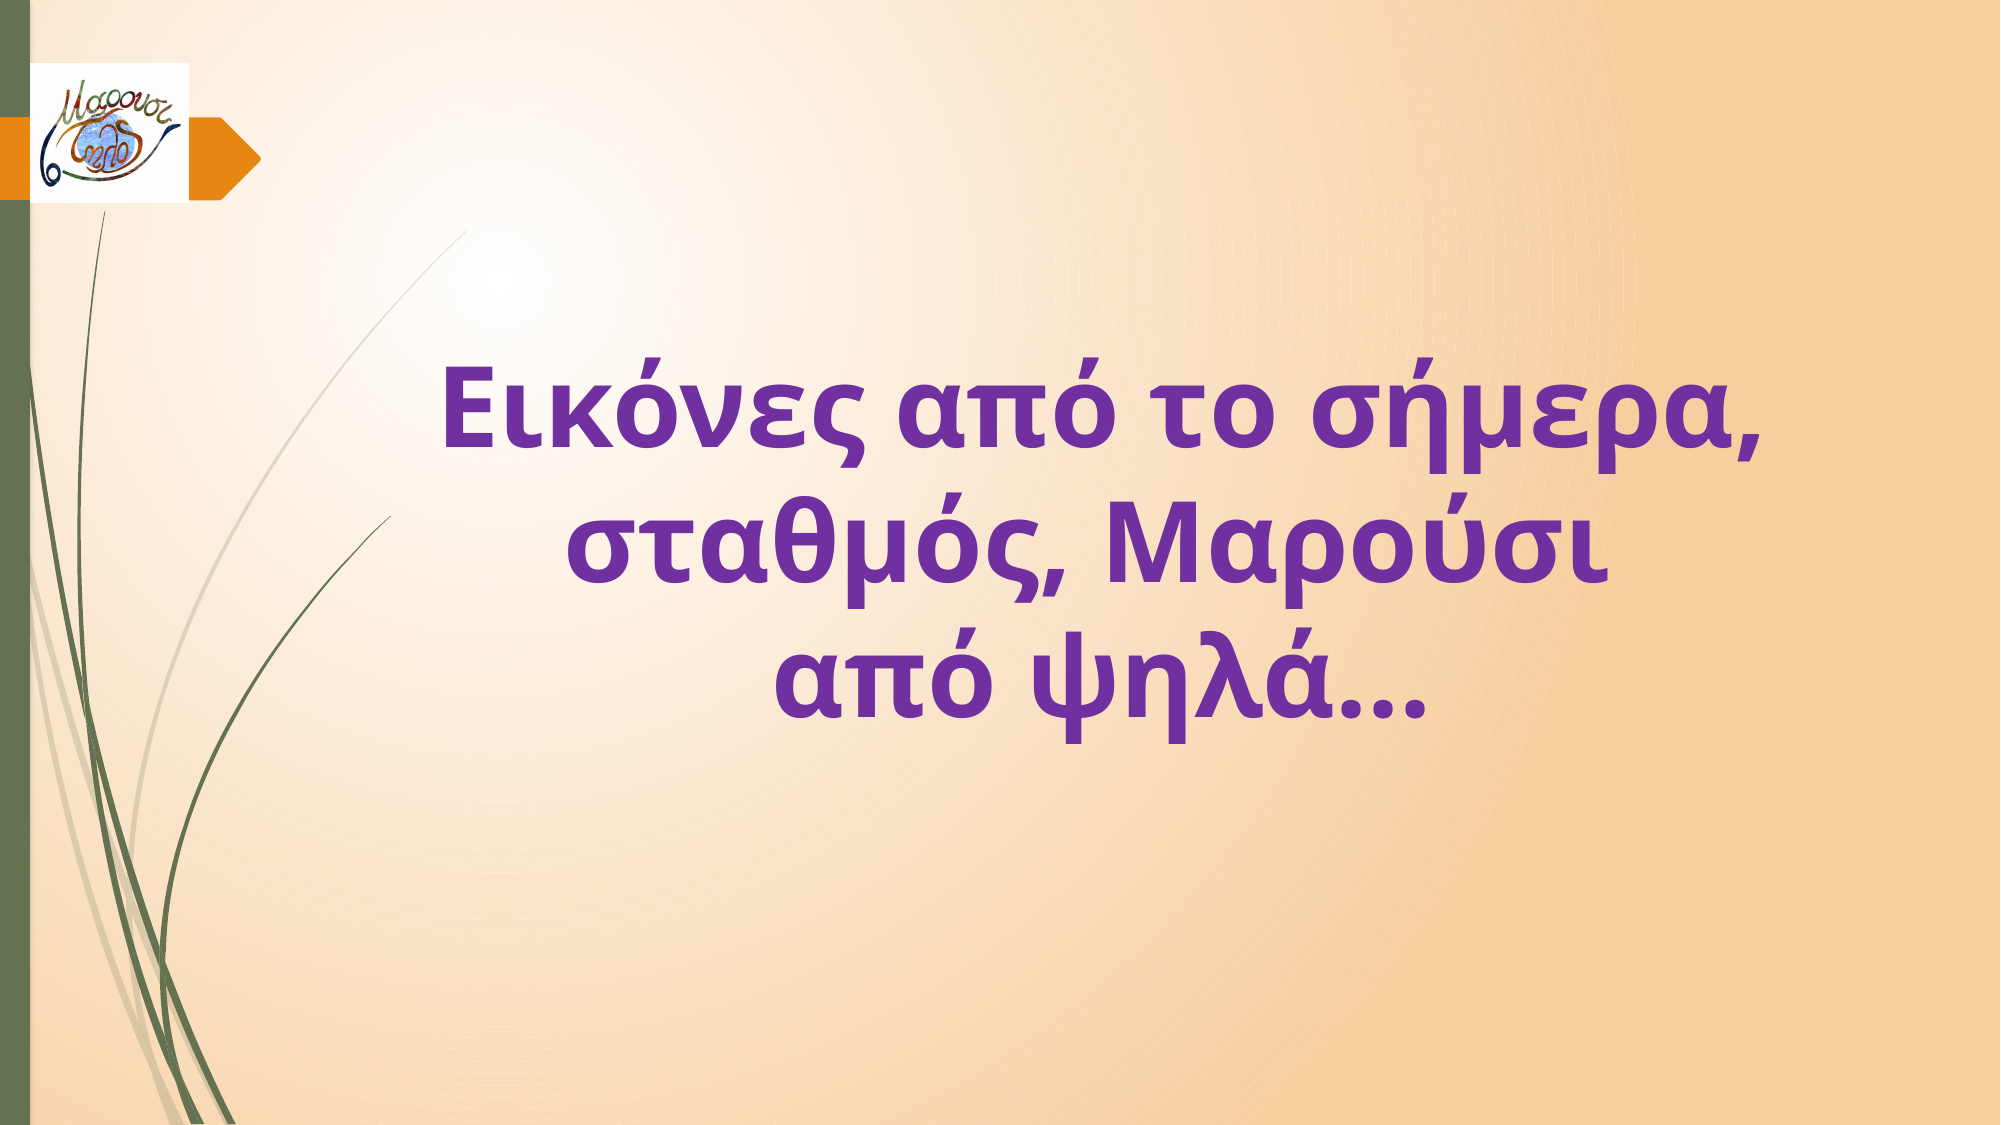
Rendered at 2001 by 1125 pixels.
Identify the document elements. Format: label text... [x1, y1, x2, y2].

picture [30, 63, 189, 204]
title Εικόνες από το σήμερα, σταθμός, Μαρούσι από ψηλά... [244, 327, 1960, 776]
